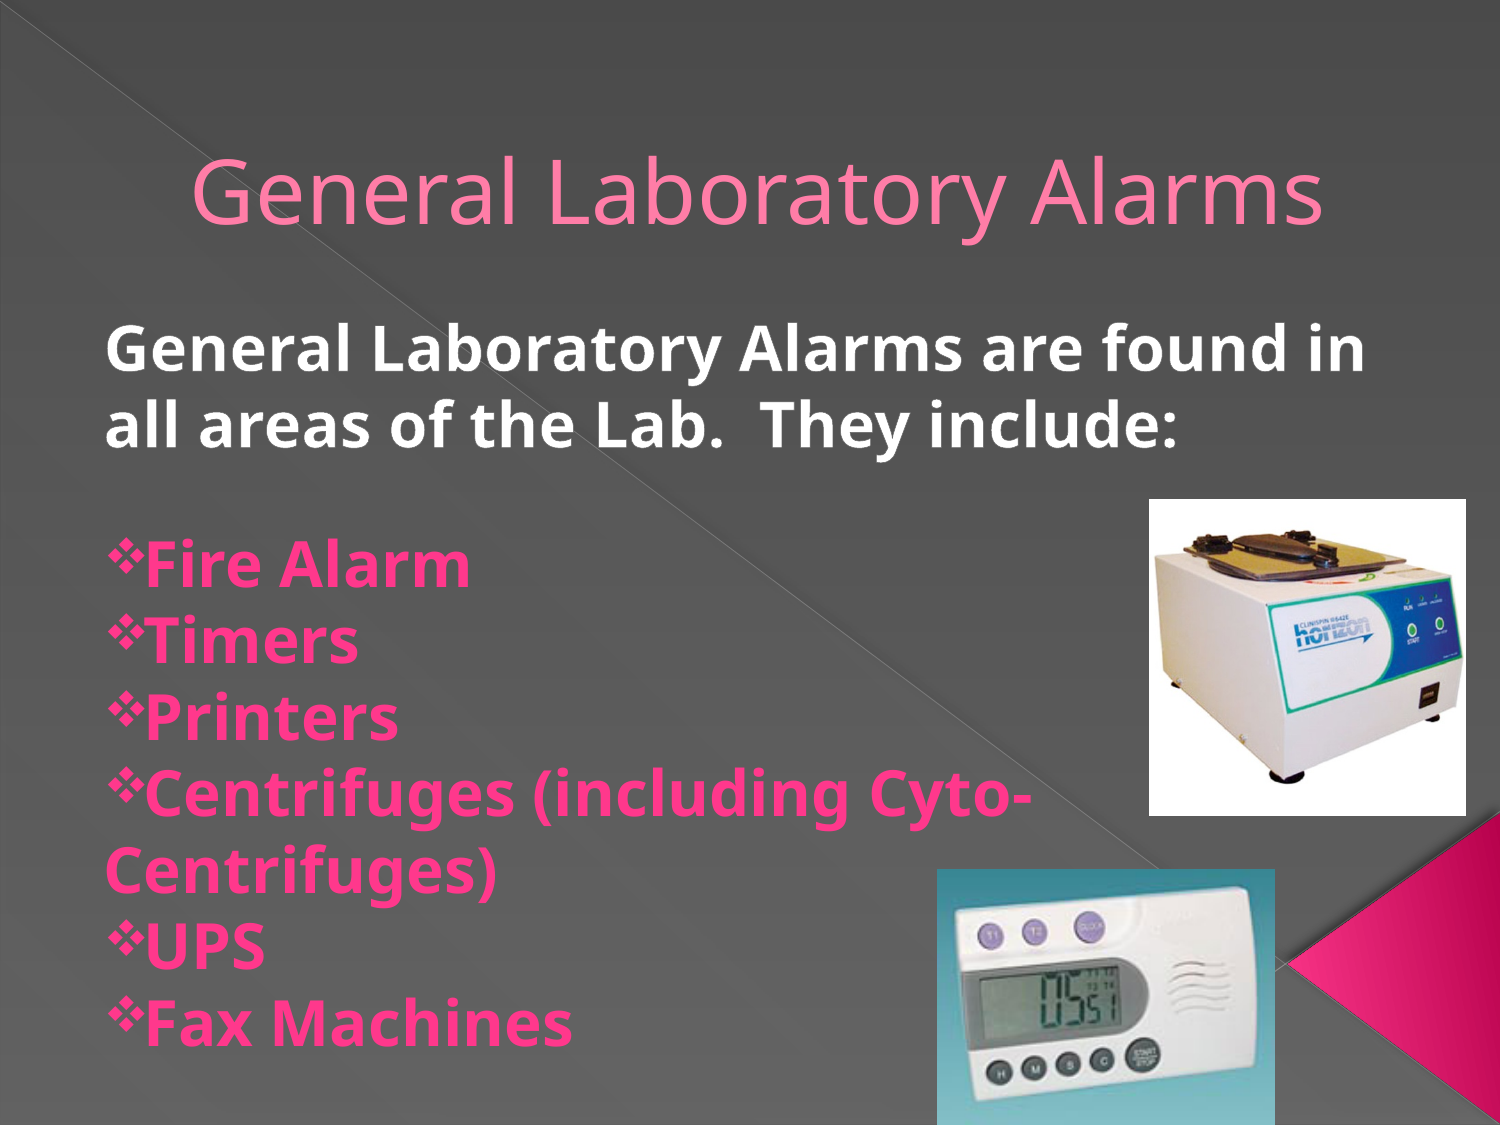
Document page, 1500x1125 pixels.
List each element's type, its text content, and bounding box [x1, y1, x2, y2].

picture [1149, 499, 1466, 816]
title General Laboratory Alarms [88, 127, 1412, 250]
picture [937, 868, 1276, 1125]
subtitle General Laboratory Alarms are found in all areas of the Lab. They include: Fire Alarm Timers Printers Centrifuges (including Cyto- Centrifuges) UPS Fax Machines [88, 299, 1412, 1075]
